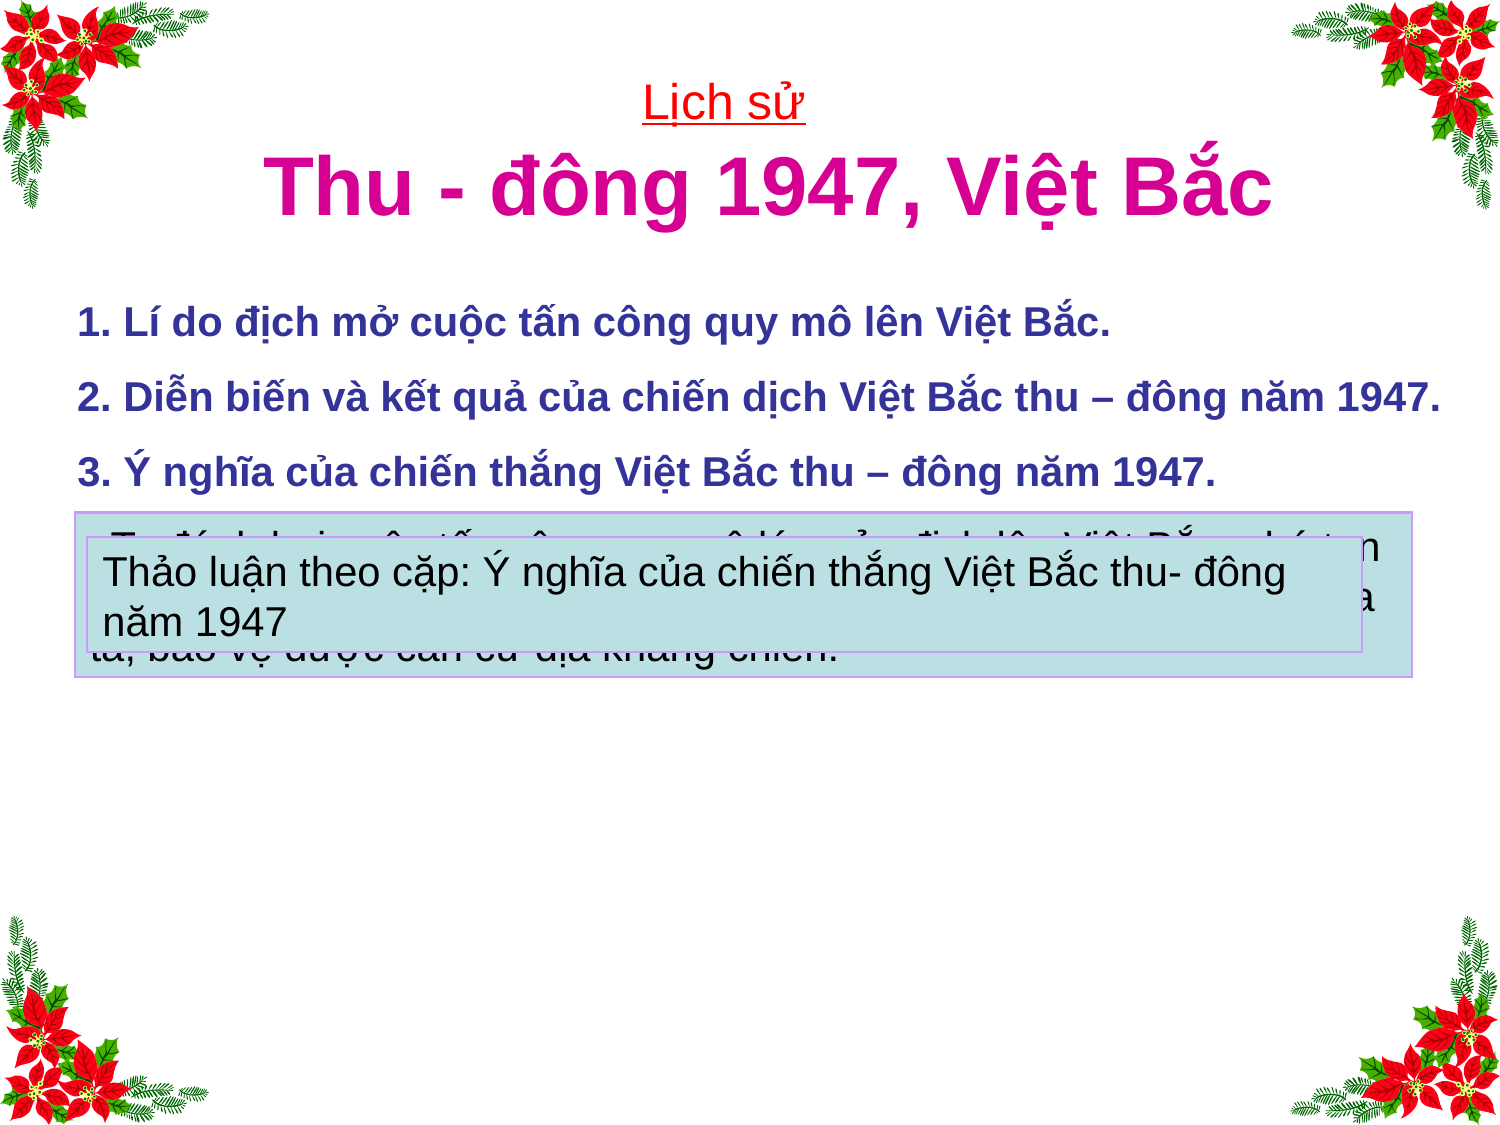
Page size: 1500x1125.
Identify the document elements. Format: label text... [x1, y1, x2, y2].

text_box Thảo luận theo cặp: Ý nghĩa của chiến thắng Việt Bắc thu- đông năm 1947 [87, 537, 1363, 653]
picture [0, 0, 210, 210]
text_box Lịch sử [537, 62, 925, 125]
picture [1290, 0, 1500, 210]
picture [1289, 915, 1500, 1125]
text_box 1. Lí do địch mở cuộc tấn công quy mô lên Việt Bắc. [62, 287, 1500, 362]
picture [0, 915, 210, 1125]
text_box Thu - đông 1947, Việt Bắc [174, 125, 1363, 240]
text_box 3. Ý nghĩa của chiến thắng Việt Bắc thu – đông năm 1947. [62, 437, 1438, 503]
text_box 2. Diễn biến và kết quả của chiến dịch Việt Bắc thu – đông năm 1947. [62, 362, 1500, 428]
text_box Ta đánh bại cuộc tấn công quy mô lớn của địch lên Việt Bắc, phá tan âm mưu tiêu diệt cơ quan đầu não kháng chiến và bộ đội chủ lực của ta, bảo vệ được căn cứ địa kháng chiến. [74, 512, 1413, 678]
